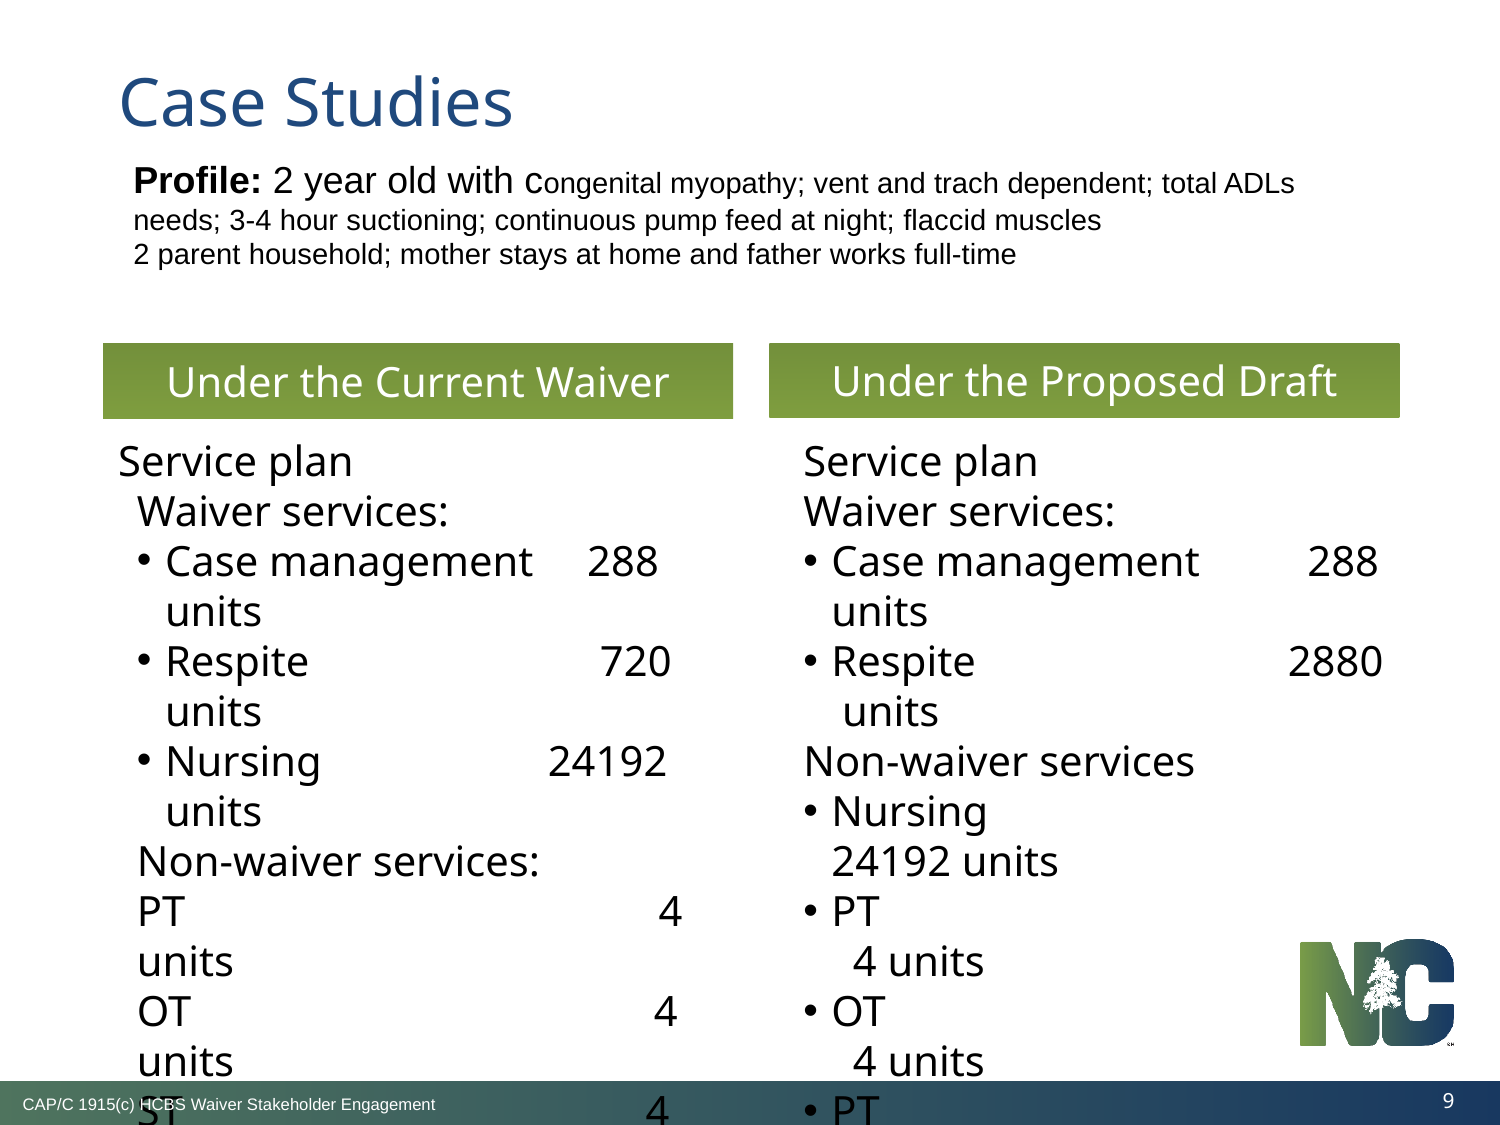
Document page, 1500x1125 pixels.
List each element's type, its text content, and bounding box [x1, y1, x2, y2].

slide_number 9 [1187, 1090, 1470, 1114]
list Service plan Waiver services: Case management 288 units Respite 2880 units Non-waiver services Nursing 24192 units PT 4 units OT 4 units PT 4 units [769, 427, 1400, 912]
text_box Profile: 2 year old with congenital myopathy; vent and trach dependent; total ADLs needs; 3-4 hour suctioning; continuous pump feed at night; flaccid muscles 2 parent household; mother stays at home and father works full-time [118, 148, 1393, 279]
list Service plan Waiver services: Case management 288 units Respite 720 units Nursing 24192 units Non-waiver services: PT 4 units OT 4 units ST 4 units [103, 426, 733, 911]
text_box CAP/C 1915(c) HCBS Waiver Stakeholder Engagement [7, 1086, 1187, 1122]
list Under the Current Waiver [103, 343, 734, 419]
list Under the Proposed Draft [769, 343, 1400, 418]
list Case Studies [103, 13, 1394, 149]
picture [1300, 939, 1454, 1046]
